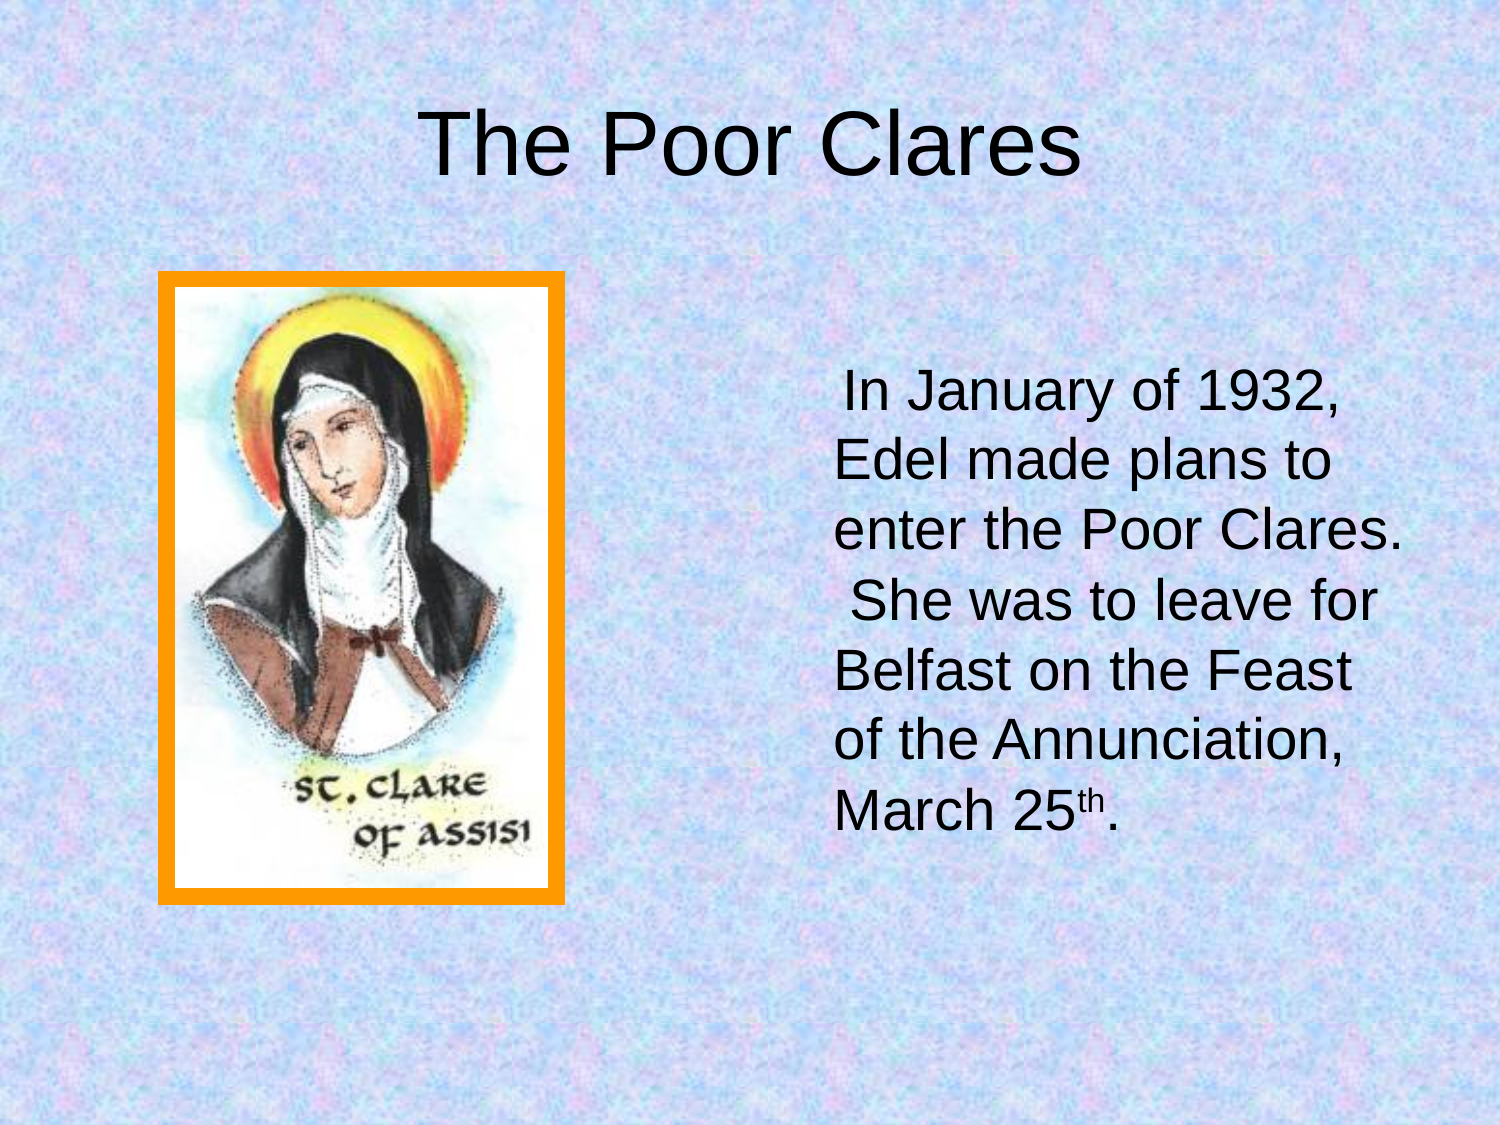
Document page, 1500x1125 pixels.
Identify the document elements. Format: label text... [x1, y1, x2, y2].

picture [0, 0, 1500, 1125]
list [174, 287, 549, 889]
list In January of 1932, Edel made plans to enter the Poor Clares. She was to leave for Belfast on the Feast of the Annunciation, March 25th. [762, 262, 1426, 1006]
title The Poor Clares [74, 44, 1426, 233]
